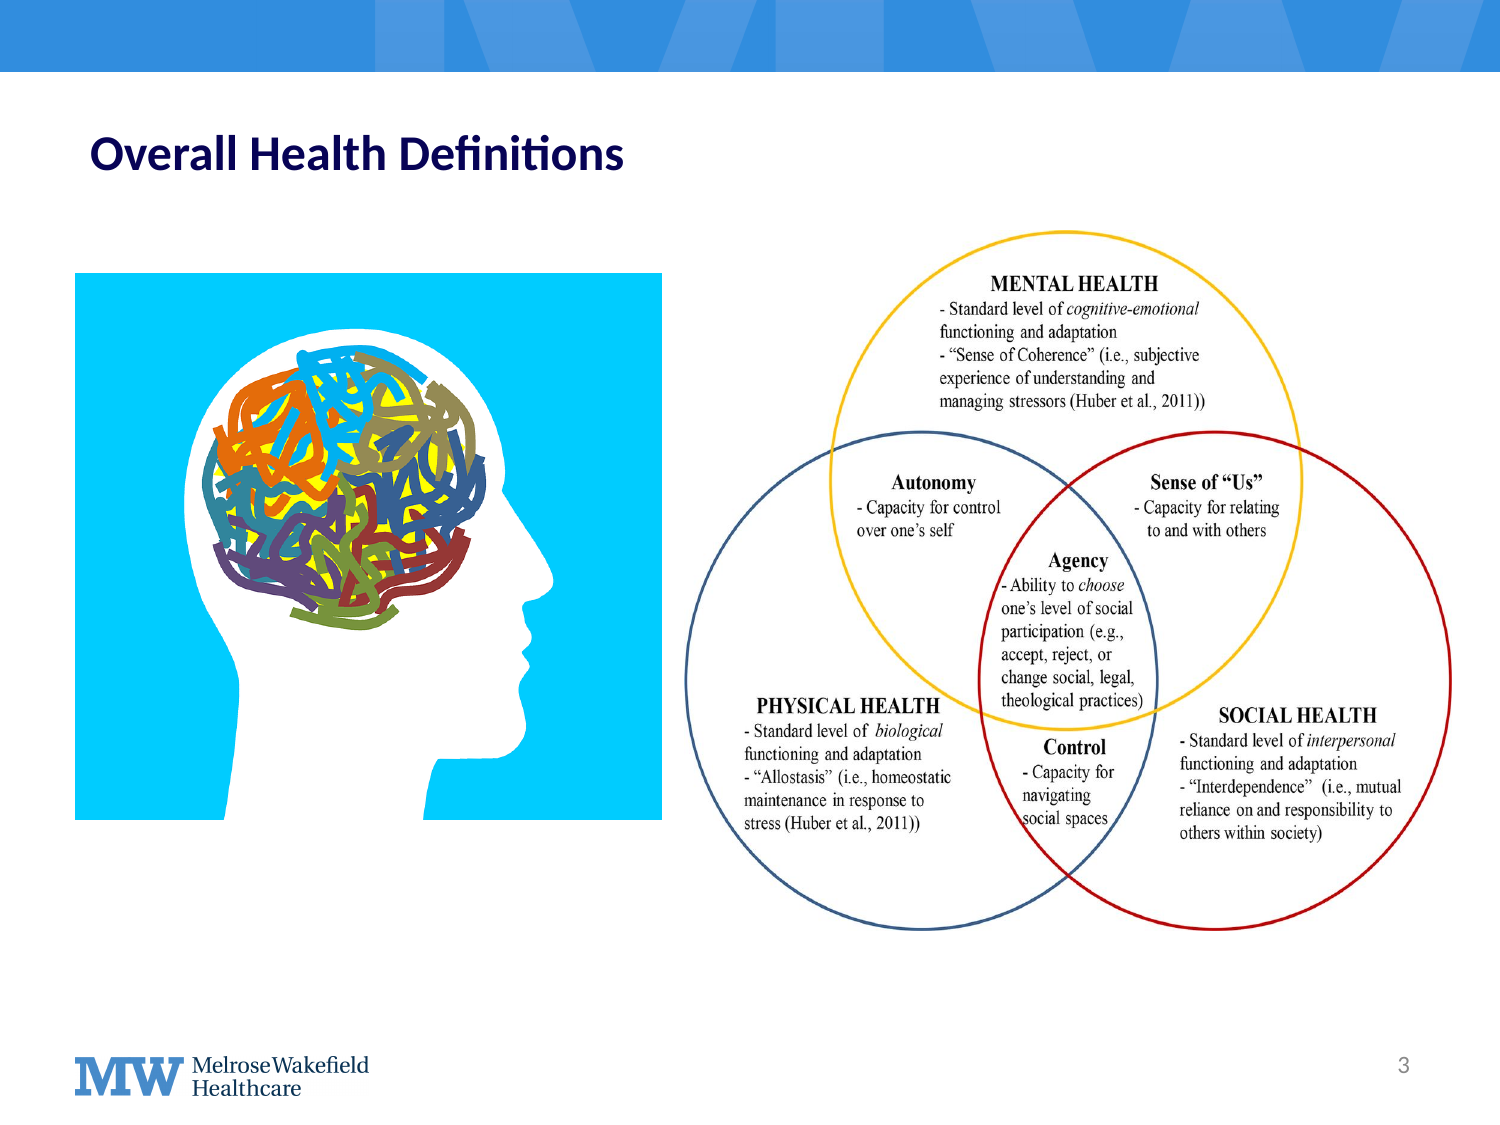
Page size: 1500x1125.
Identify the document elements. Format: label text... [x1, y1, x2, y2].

title Overall Health Definitions [75, 71, 1425, 230]
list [74, 272, 662, 820]
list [684, 230, 1453, 931]
slide_number 3 [1326, 1041, 1425, 1102]
picture [75, 1056, 369, 1096]
picture [0, 0, 1500, 72]
